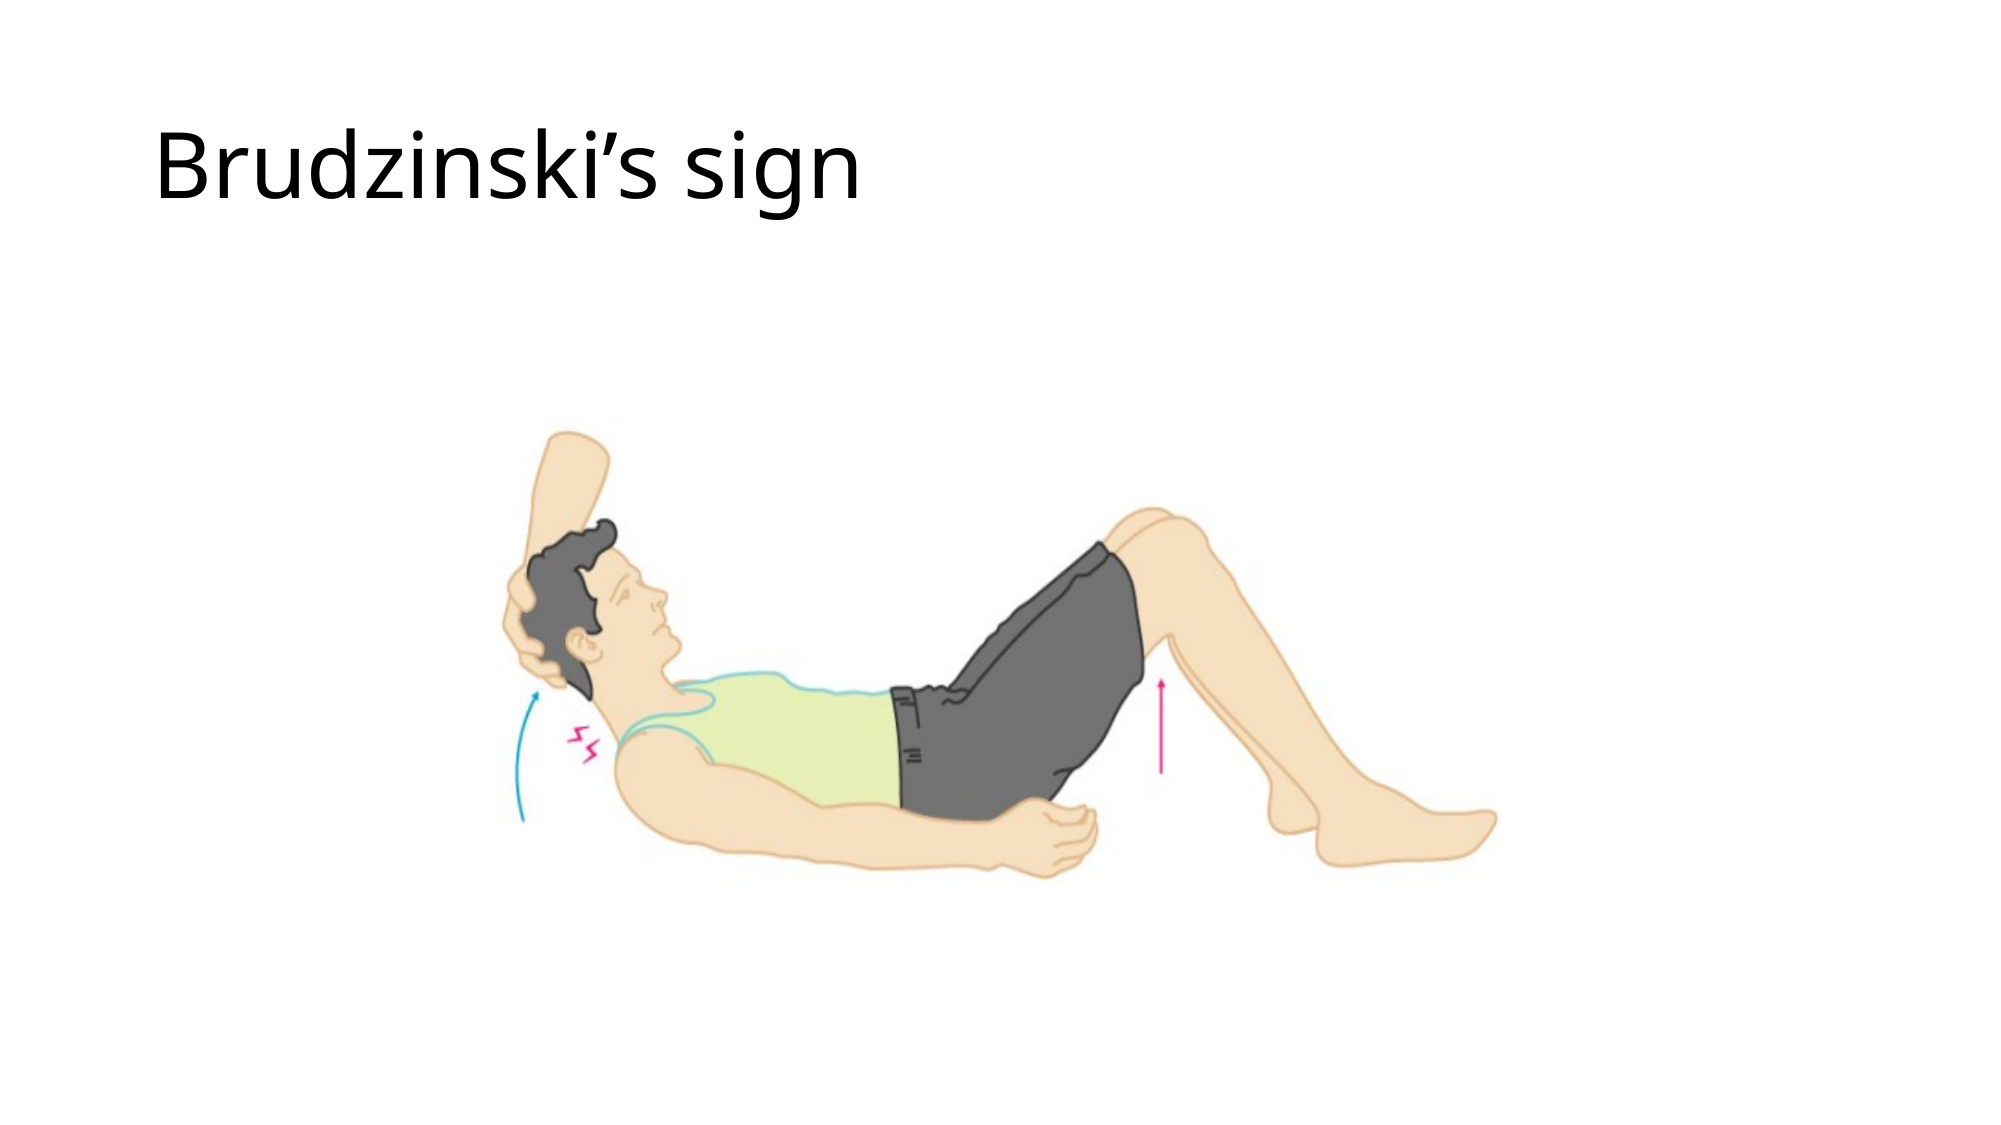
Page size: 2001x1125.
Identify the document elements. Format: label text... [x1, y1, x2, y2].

title Brudzinski’s sign [137, 59, 1863, 278]
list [137, 332, 1863, 979]
